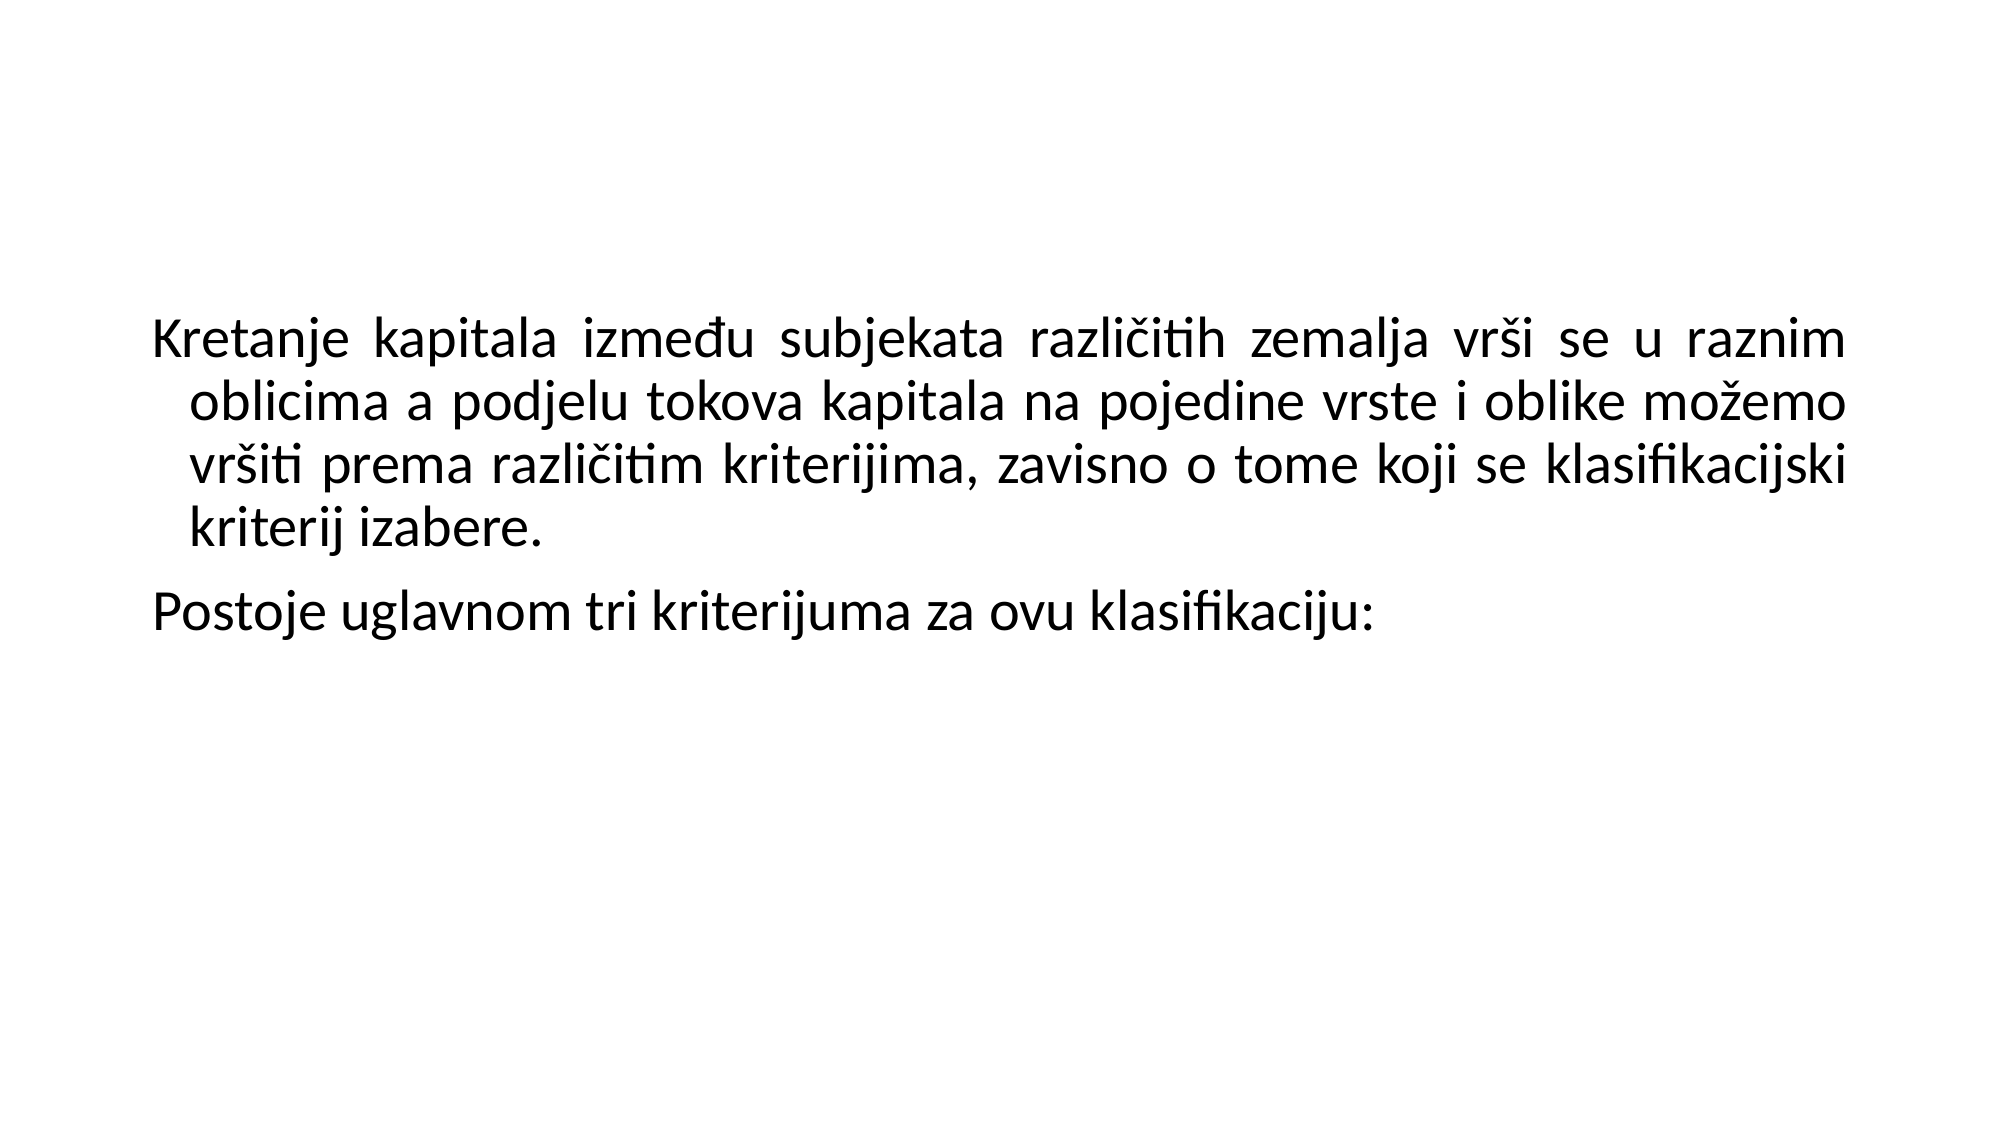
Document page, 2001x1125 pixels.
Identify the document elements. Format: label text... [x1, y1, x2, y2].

list Kretanje kapitala između subjekata različitih zemalja vrši se u raznim oblicima a podjelu tokova kapitala na pojedine vrste i oblike možemo vršiti prema različitim kriterijima, zavisno o tome koji se klasifikacijski kriterij izabere. Postoje uglavnom tri kriterijuma za ovu klasifikaciju: [137, 299, 1863, 1014]
